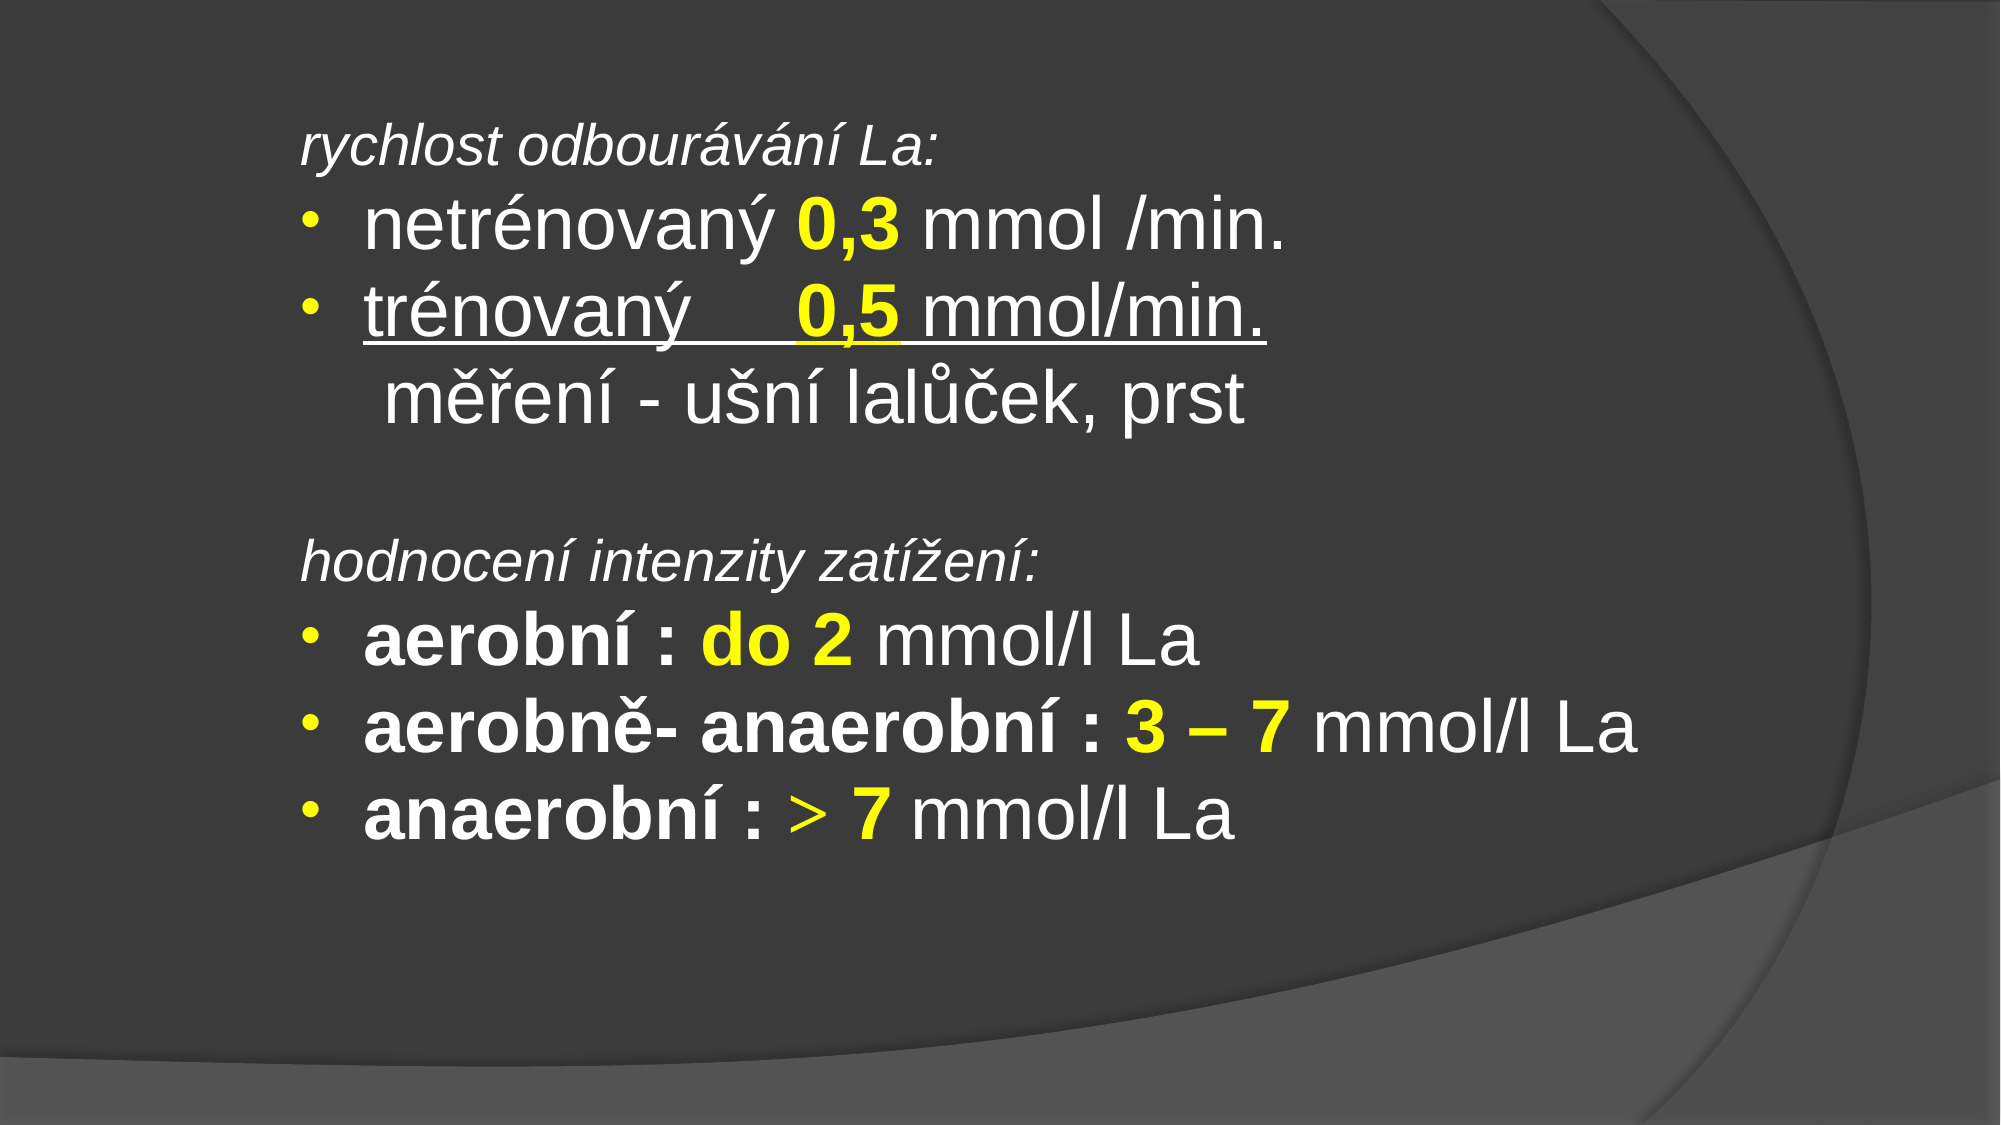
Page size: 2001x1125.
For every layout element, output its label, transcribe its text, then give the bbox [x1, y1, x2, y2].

list rychlost odbourávání La: netrénovaný 0,3 mmol /min. trénovaný 0,5 mmol/min. měření - ušní lalůček, prst hodnocení intenzity zatížení: aerobní : do 2 mmol/l La aerobně- anaerobní : 3 – 7 mmol/l La anaerobní : > 7 mmol/l La [279, 113, 1725, 1083]
